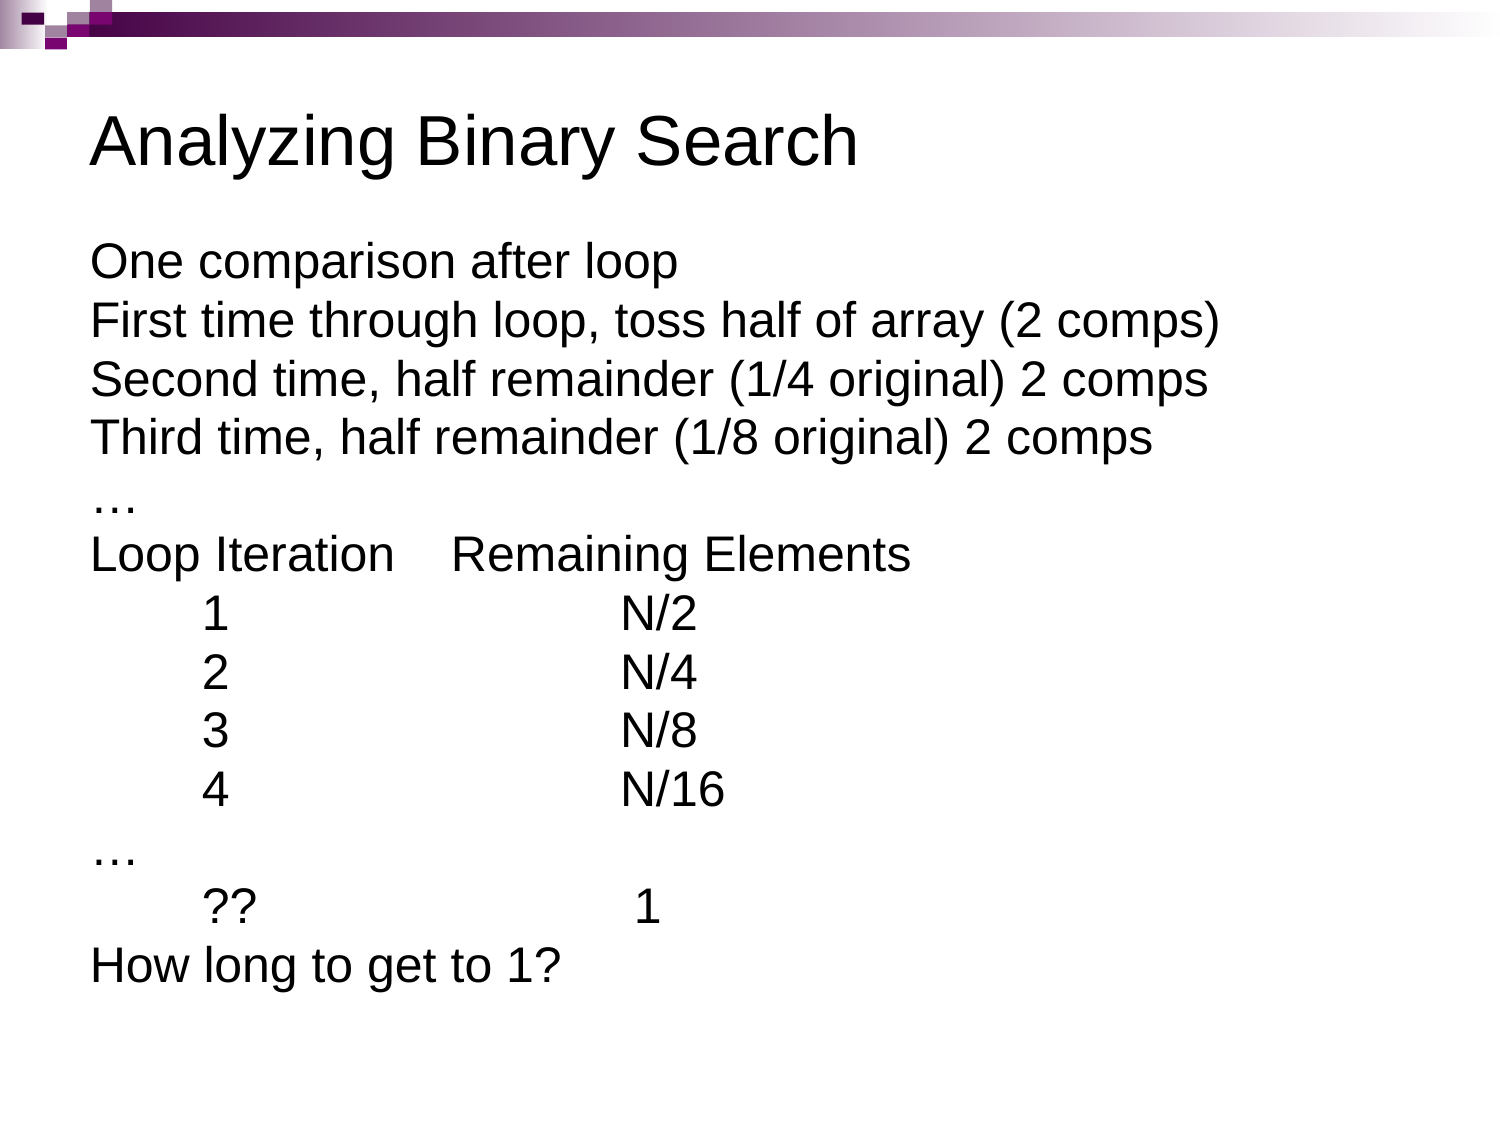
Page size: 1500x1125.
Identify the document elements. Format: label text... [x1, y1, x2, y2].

title Analyzing Binary Search [75, 75, 1425, 200]
list One comparison after loop First time through loop, toss half of array (2 comps) Second time, half remainder (1/4 original) 2 comps Third time, half remainder (1/8 original) 2 comps … Loop Iteration Remaining Elements 1 N/2 2 N/4 3 N/8 4 N/16 … ?? 1 How long to get to 1? [75, 237, 1425, 1050]
